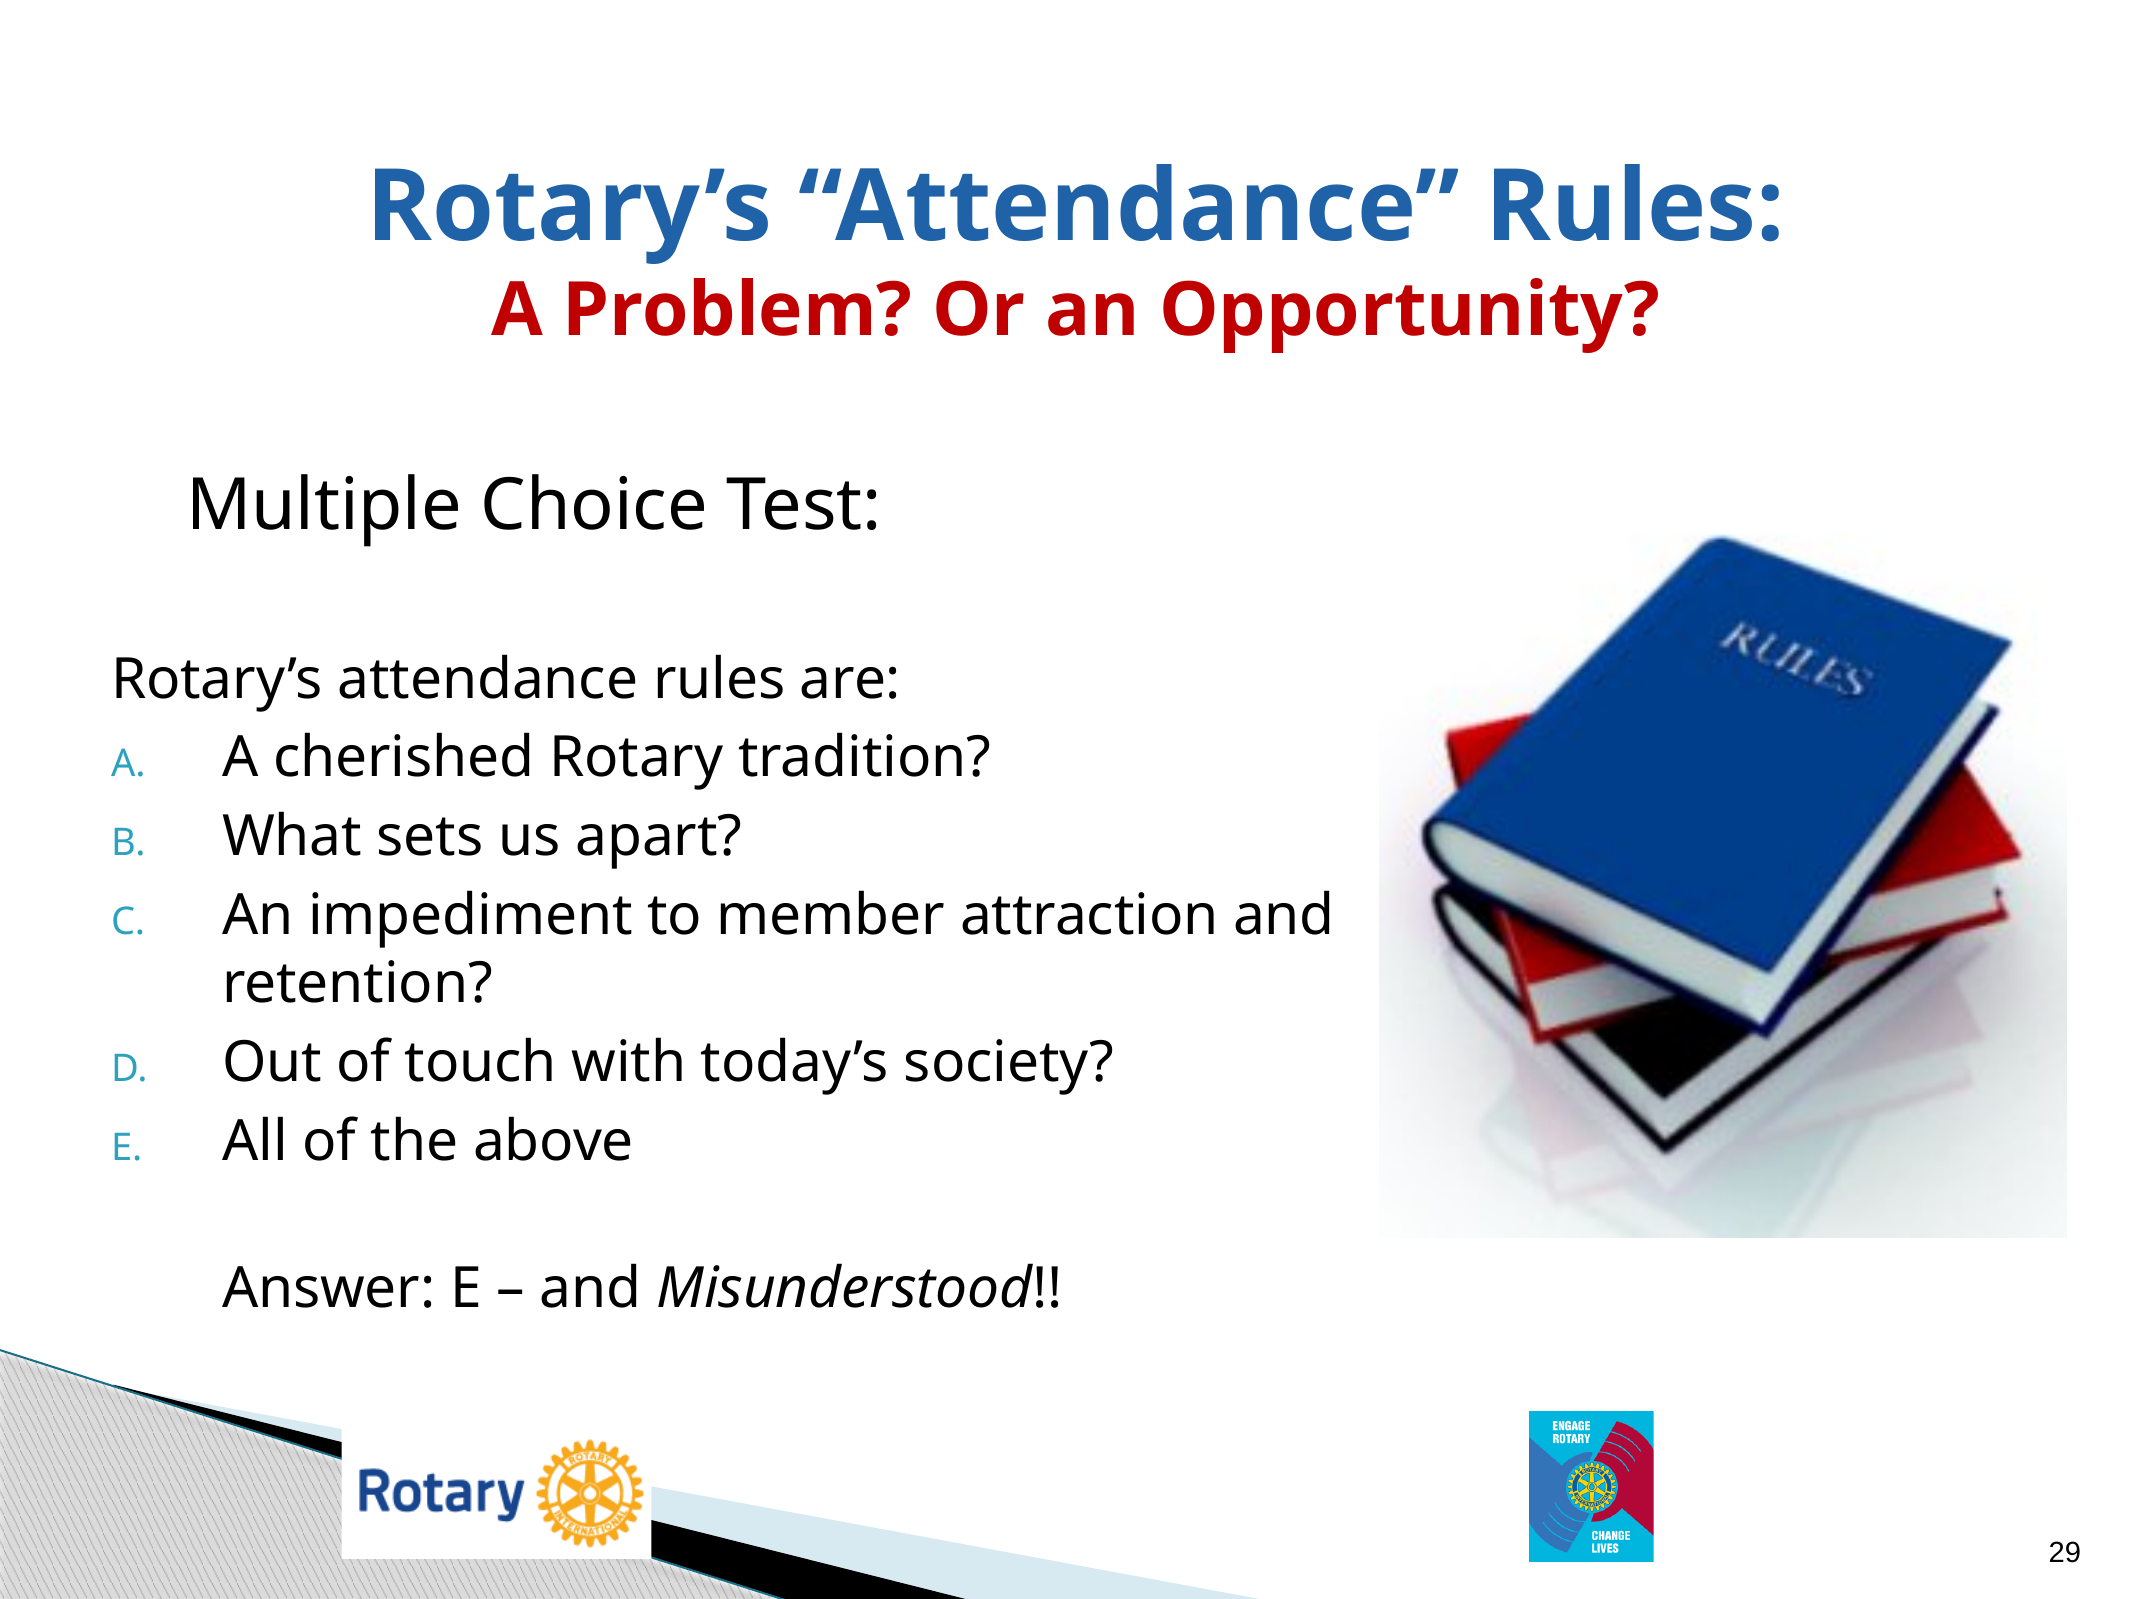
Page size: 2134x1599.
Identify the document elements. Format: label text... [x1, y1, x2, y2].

list Multiple Choice Test: Rotary’s attendance rules are: A cherished Rotary tradition? What sets us apart? An impediment to member attraction and retention? Out of touch with today’s society? All of the above Answer: E – and Misunderstood!! [66, 349, 1379, 1337]
title Rotary’s “Attendance” Rules: A Problem? Or an Opportunity? [116, 111, 2037, 379]
slide_number 29 [2017, 1494, 2103, 1580]
picture [1378, 486, 2067, 1239]
picture [341, 1424, 652, 1559]
picture [1529, 1411, 1654, 1562]
